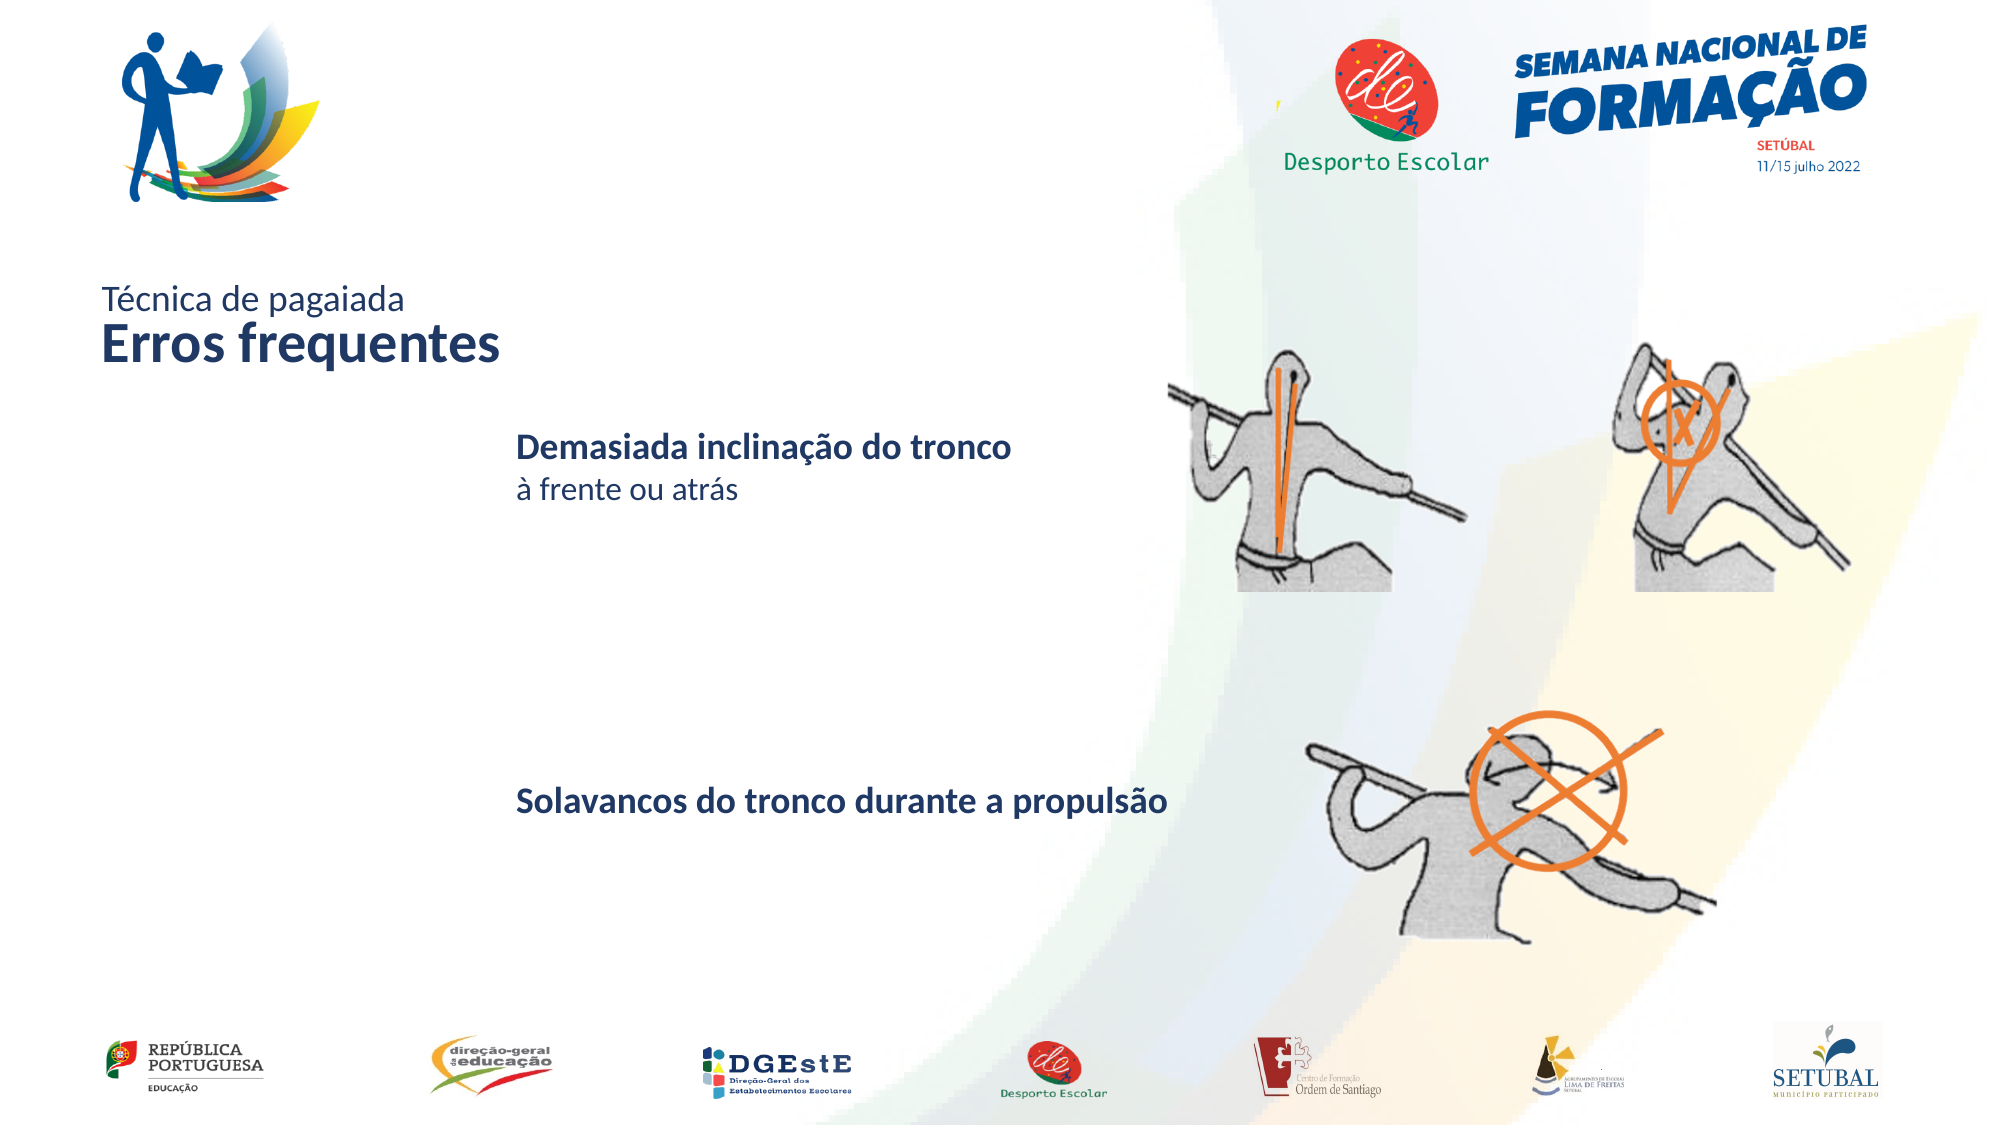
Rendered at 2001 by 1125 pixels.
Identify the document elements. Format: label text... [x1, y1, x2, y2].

text_box Demasiada inclinação do tronco à frente ou atrás [501, 414, 1099, 515]
text_box Solavancos do tronco durante a propulsão [501, 768, 1274, 829]
picture [121, 20, 322, 202]
picture [1252, 1036, 1385, 1099]
picture [1001, 1041, 1107, 1099]
picture [102, 1035, 279, 1099]
picture [703, 1047, 855, 1099]
picture [1274, 679, 1761, 973]
text_box Erros frequentes [86, 296, 574, 382]
picture [424, 1032, 557, 1099]
picture [1276, 20, 1867, 202]
picture [1157, 331, 1878, 592]
text_box Técnica de pagaiada [86, 266, 1078, 326]
picture [1773, 1022, 1883, 1099]
picture [1530, 1032, 1627, 1099]
